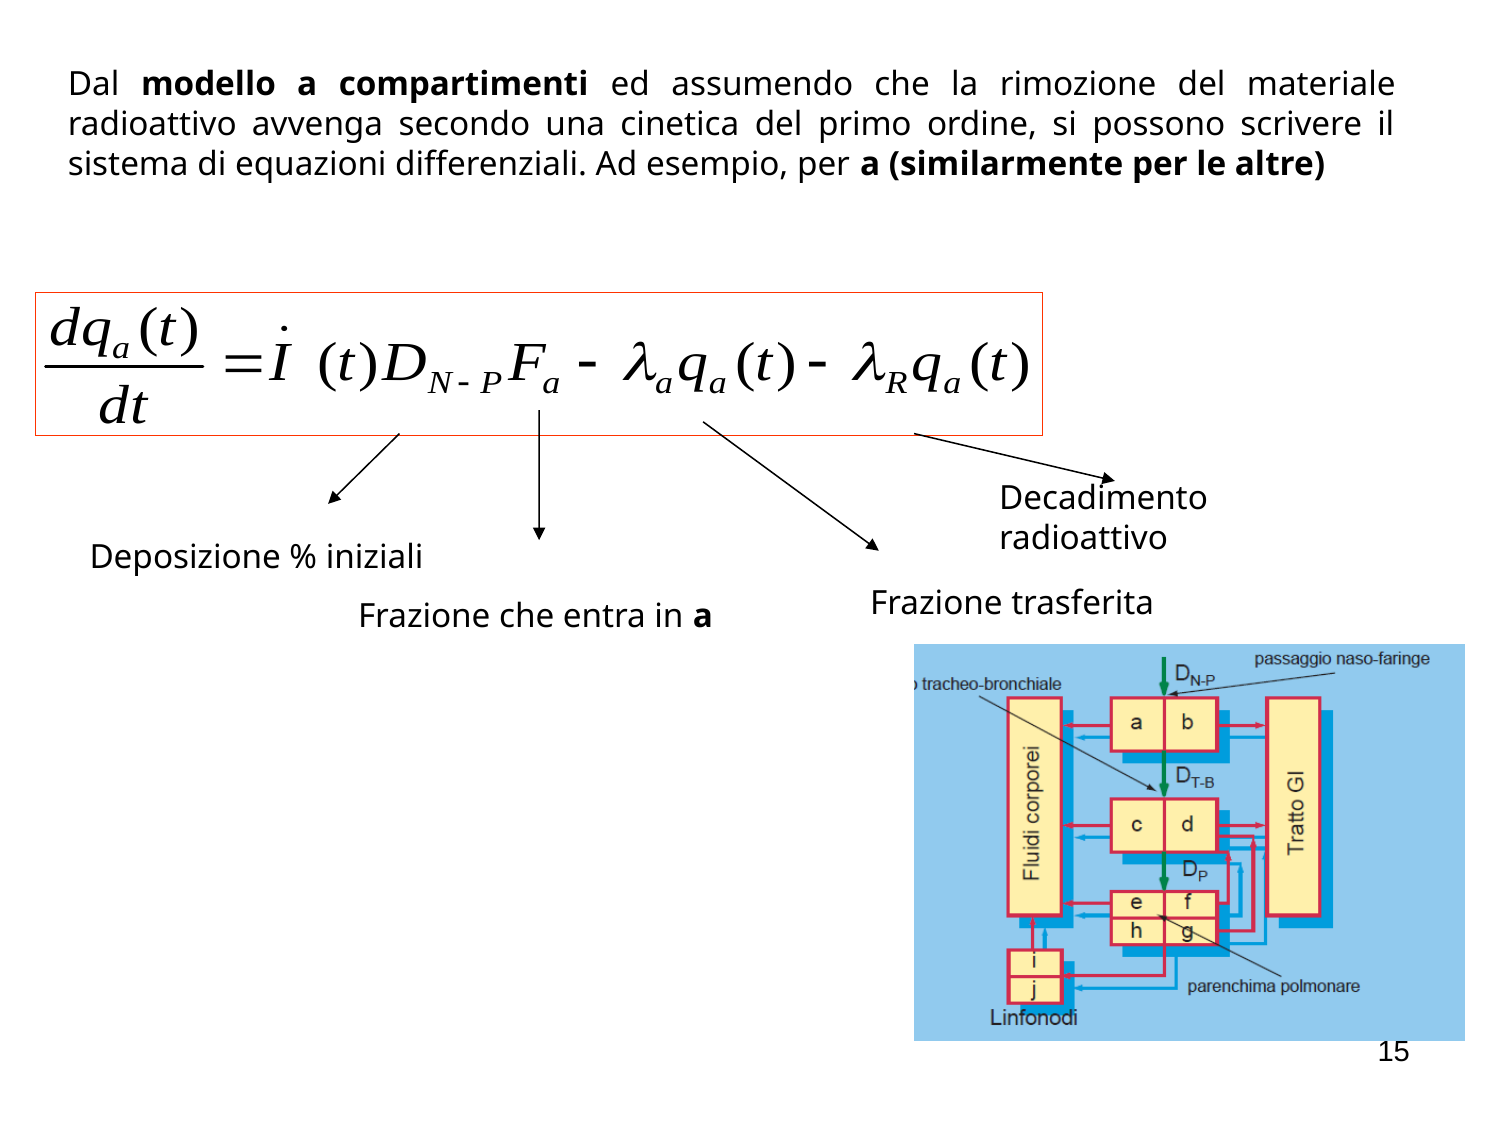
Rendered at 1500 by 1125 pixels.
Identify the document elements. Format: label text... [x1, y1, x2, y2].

text_box Decadimento radioattivo [984, 468, 1398, 564]
text_box [328, 443, 391, 504]
text_box [532, 443, 546, 541]
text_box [34, 292, 1043, 436]
slide_number 15 [1074, 1049, 1426, 1103]
text_box Deposizione % iniziali [74, 527, 489, 583]
text_box Frazione che entra in a [334, 586, 749, 642]
text_box [731, 443, 879, 551]
text_box Frazione trasferita [855, 574, 1284, 629]
text_box Dal modello a compartimenti ed assumendo che la rimozione del materiale radioattivo avvenga secondo una cinetica del primo ordine, si possono scrivere il sistema di equazioni differenziali. Ad esempio, per a (similarmente per le altre) [53, 54, 1412, 246]
picture [913, 644, 1466, 1042]
